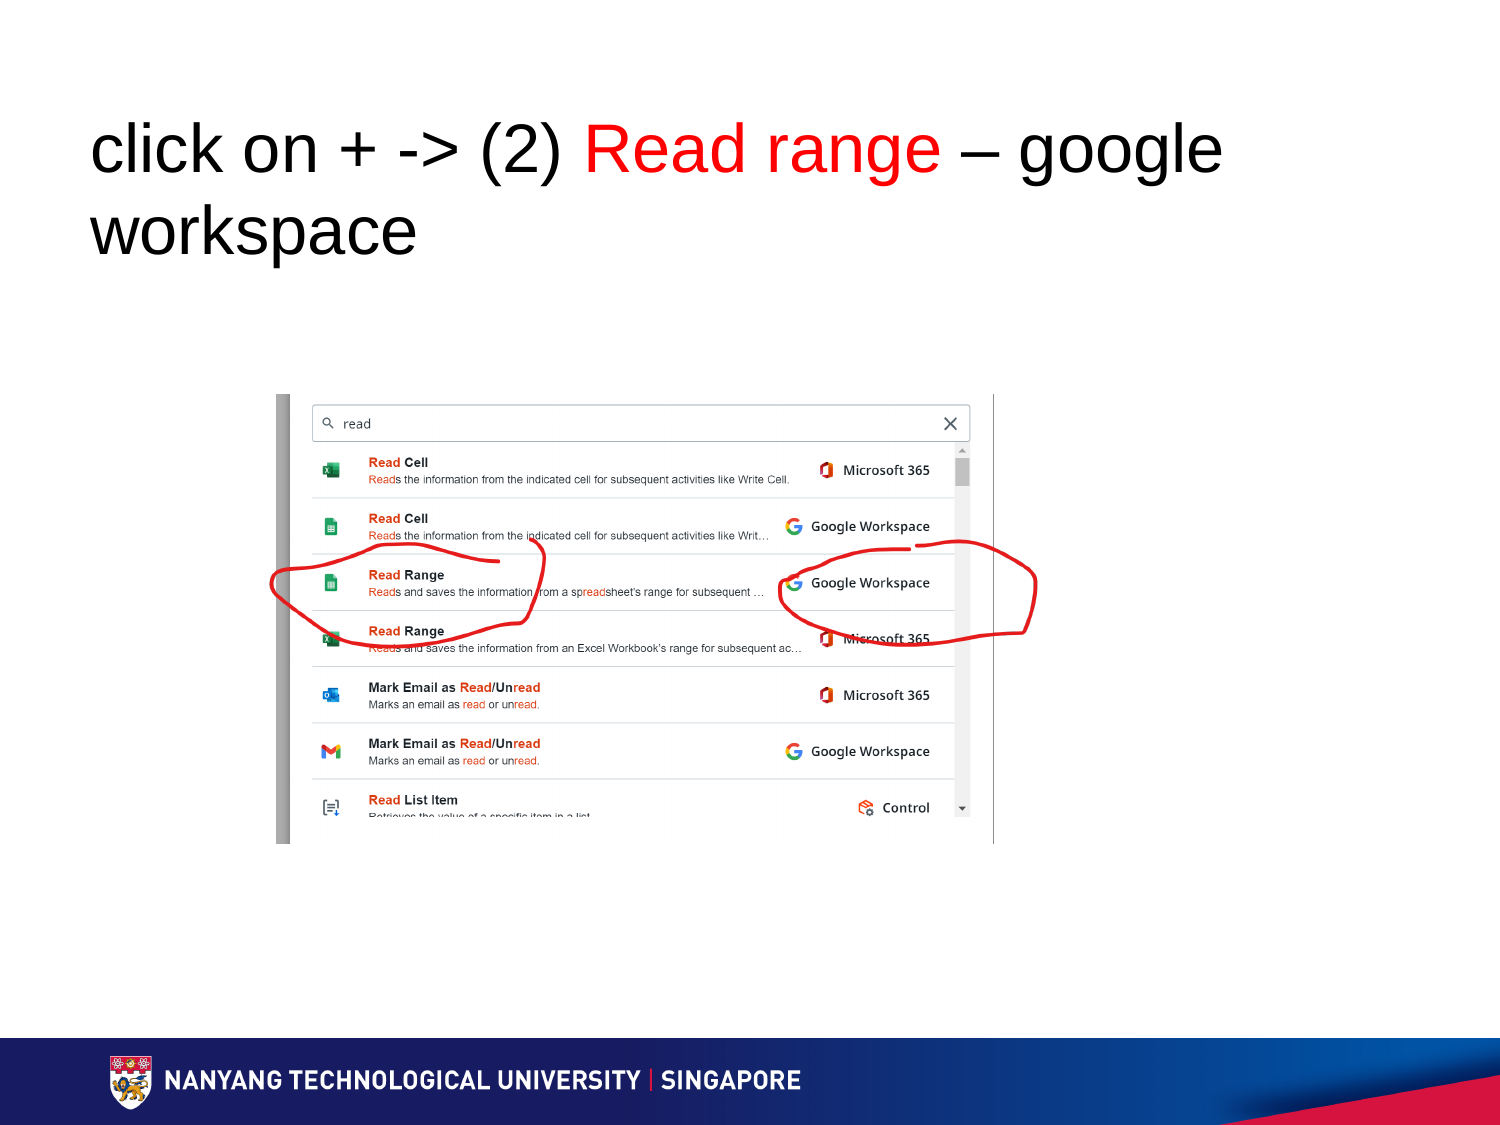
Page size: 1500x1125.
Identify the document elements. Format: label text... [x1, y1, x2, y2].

title click on + -> (2) Read range – google workspace [75, 92, 1425, 280]
picture [268, 394, 1038, 844]
picture [0, 1038, 1500, 1125]
